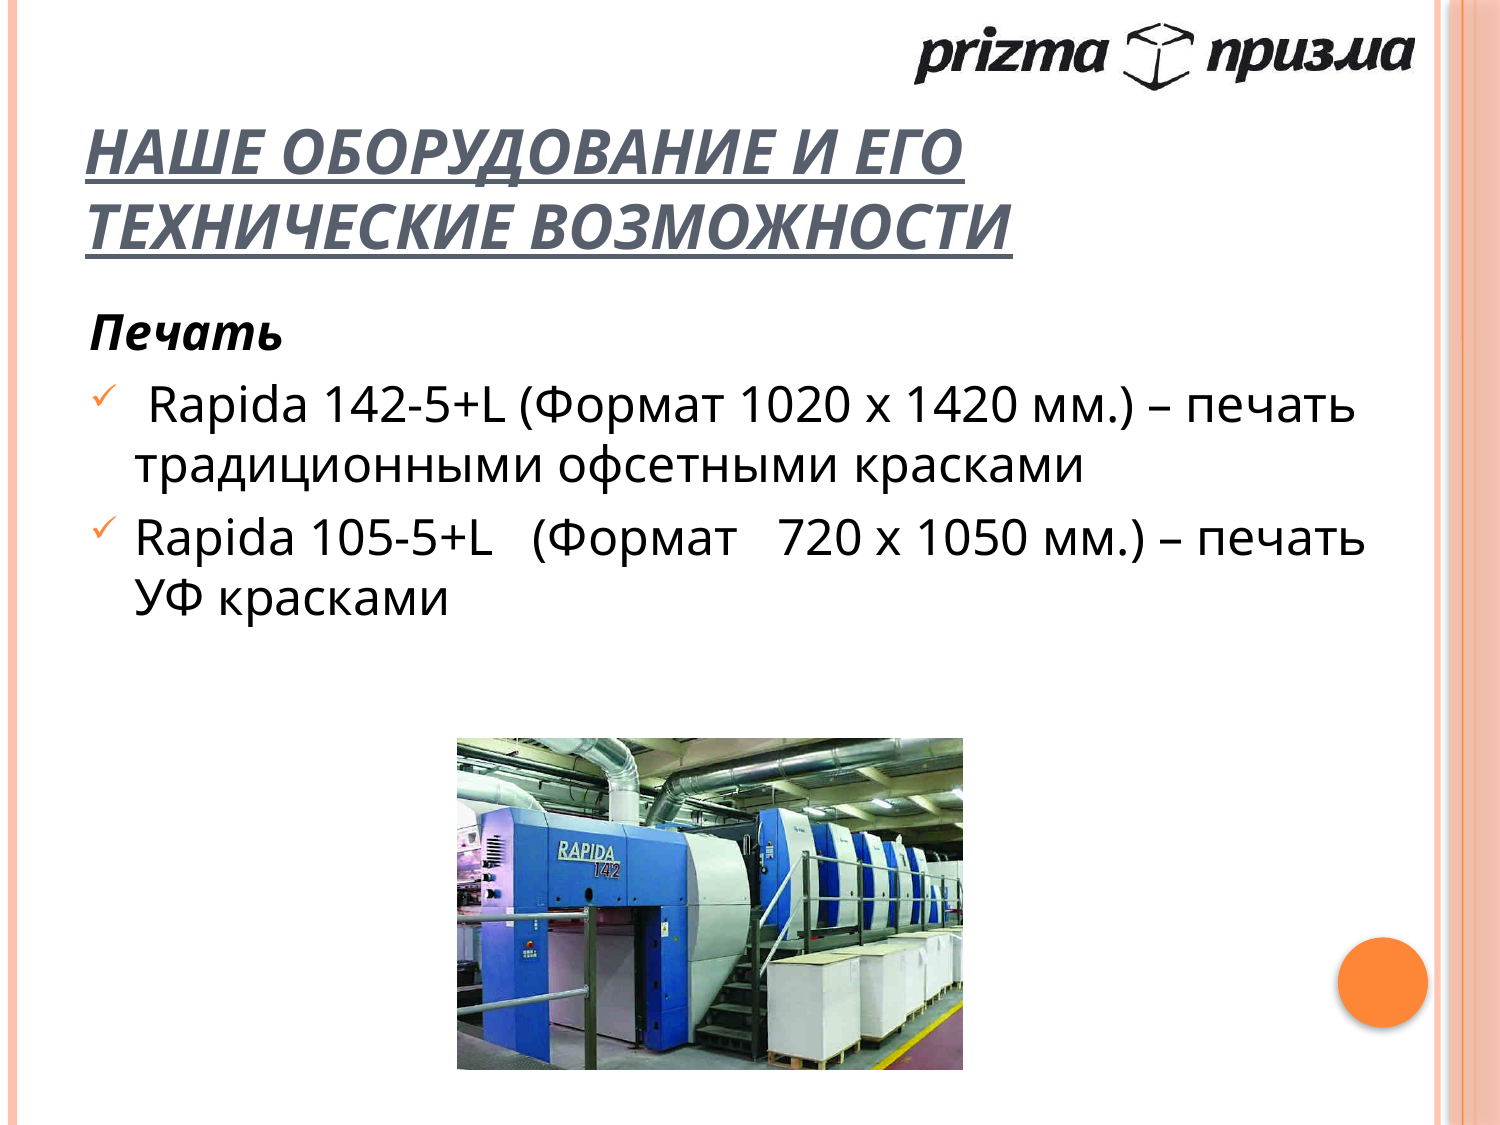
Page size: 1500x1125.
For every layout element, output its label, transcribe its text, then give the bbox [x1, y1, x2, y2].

list Печать Rapida 142-5+L (Формат 1020 х 1420 мм.) – печать традиционными офсетными красками Rapida 105-5+L (Формат 720 х 1050 мм.) – печать УФ красками [75, 292, 1425, 1005]
title Наше оборудование и его технические возможности [70, 105, 1421, 270]
picture [913, 22, 1416, 96]
picture [456, 737, 963, 1070]
